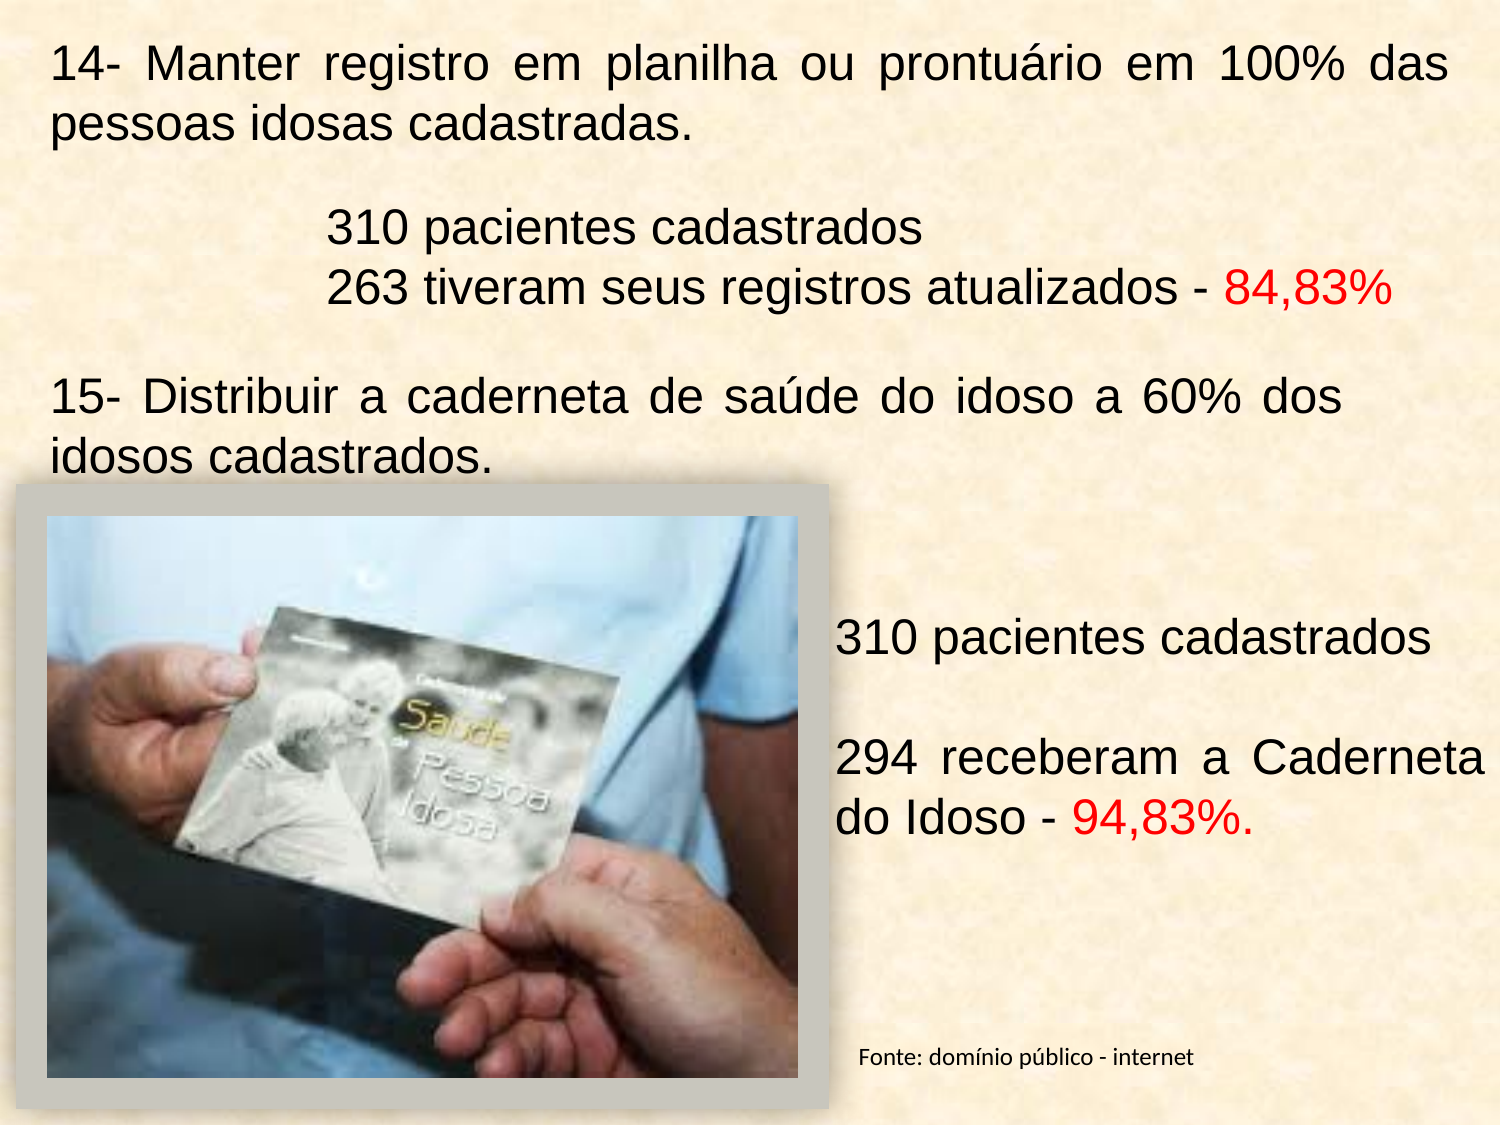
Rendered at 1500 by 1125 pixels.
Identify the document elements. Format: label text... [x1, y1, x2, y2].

text_box 14- Manter registro em planilha ou prontuário em 100% das pessoas idosas cadastradas. [35, 23, 1465, 159]
text_box Fonte: domínio público - internet [843, 1032, 1336, 1078]
text_box 15- Distribuir a caderneta de saúde do idoso a 60% dos idosos cadastrados. [35, 355, 1358, 491]
text_box 310 pacientes cadastrados 263 tiveram seus registros atualizados - 84,83% [311, 187, 1442, 323]
picture [46, 515, 798, 1079]
picture [0, 0, 1500, 1125]
text_box 310 pacientes cadastrados 294 receberam a Caderneta do Idoso - 94,83%. [820, 597, 1500, 853]
